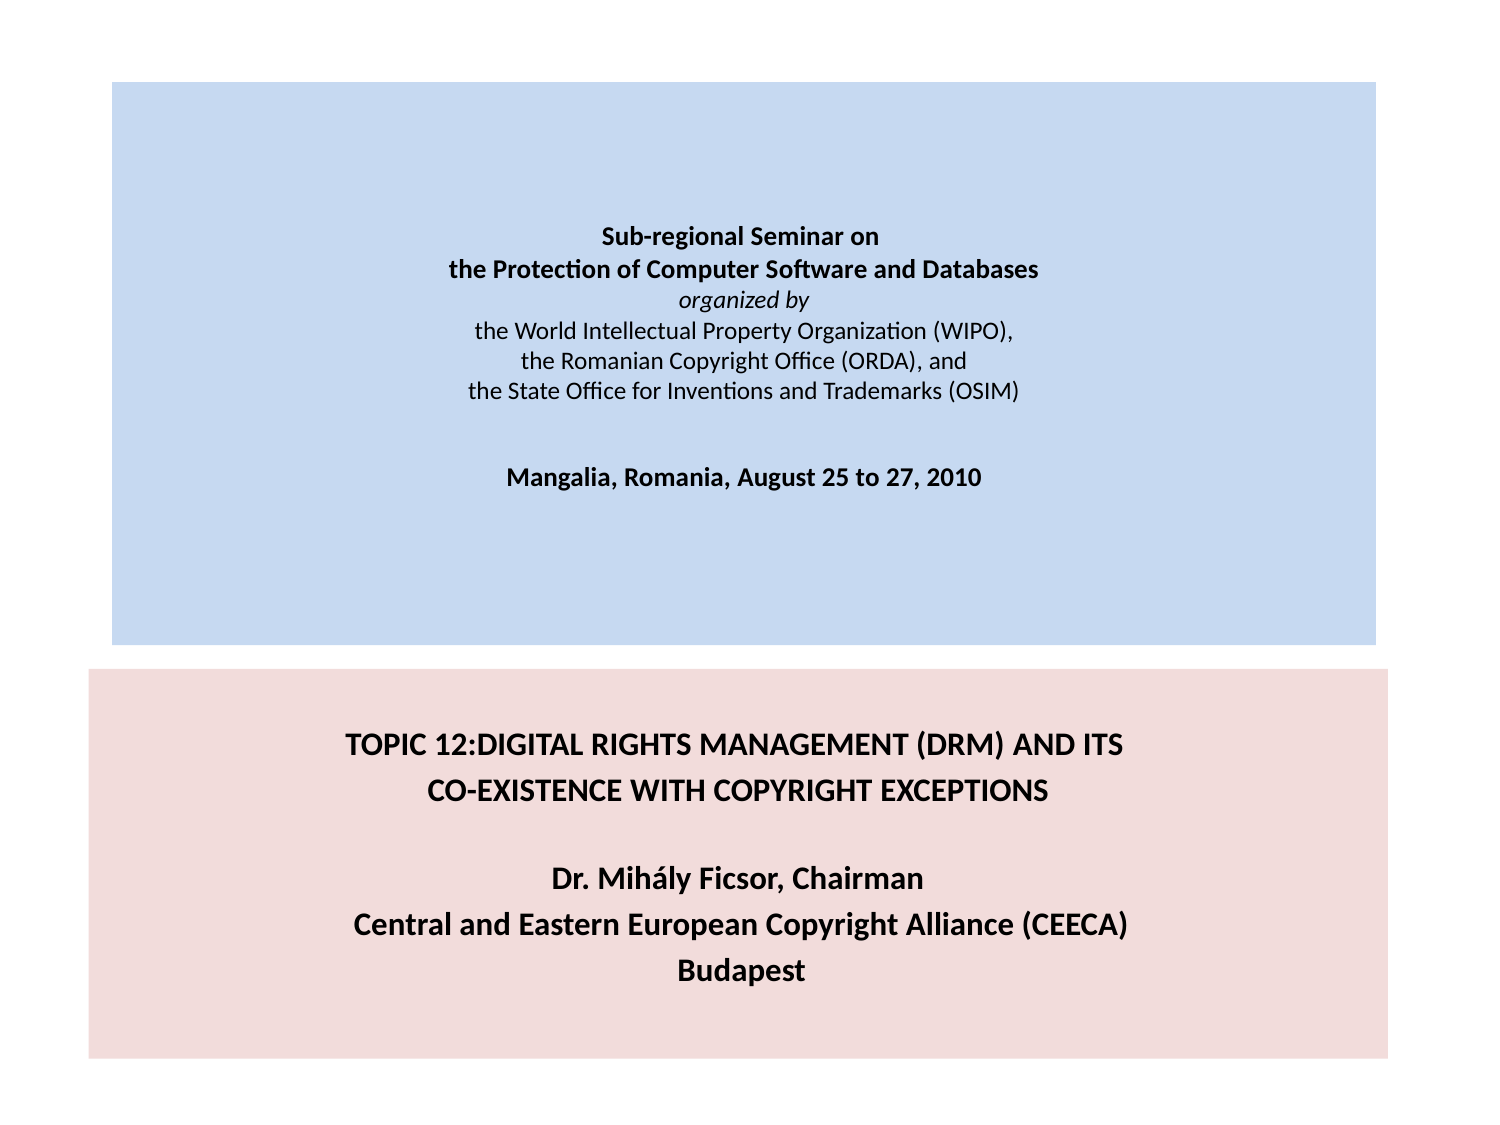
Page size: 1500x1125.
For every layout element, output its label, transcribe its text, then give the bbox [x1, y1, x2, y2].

subtitle TOPIC 12:DIGITAL RIGHTS MANAGEMENT (DRM) AND ITS CO-EXISTENCE WITH COPYRIGHT EXCEPTIONS Dr. Mihály Ficsor, Chairman Central and Eastern European Copyright Alliance (CEECA) Budapest [88, 668, 1388, 1059]
title Sub-regional Seminar on the Protection of Computer Software and Databases organized by the World Intellectual Property Organization (WIPO), the Romanian Copyright Office (ORDA), and the State Office for Inventions and Trademarks (OSIM) Mangalia, Romania, August 25 to 27, 2010 [112, 82, 1376, 646]
